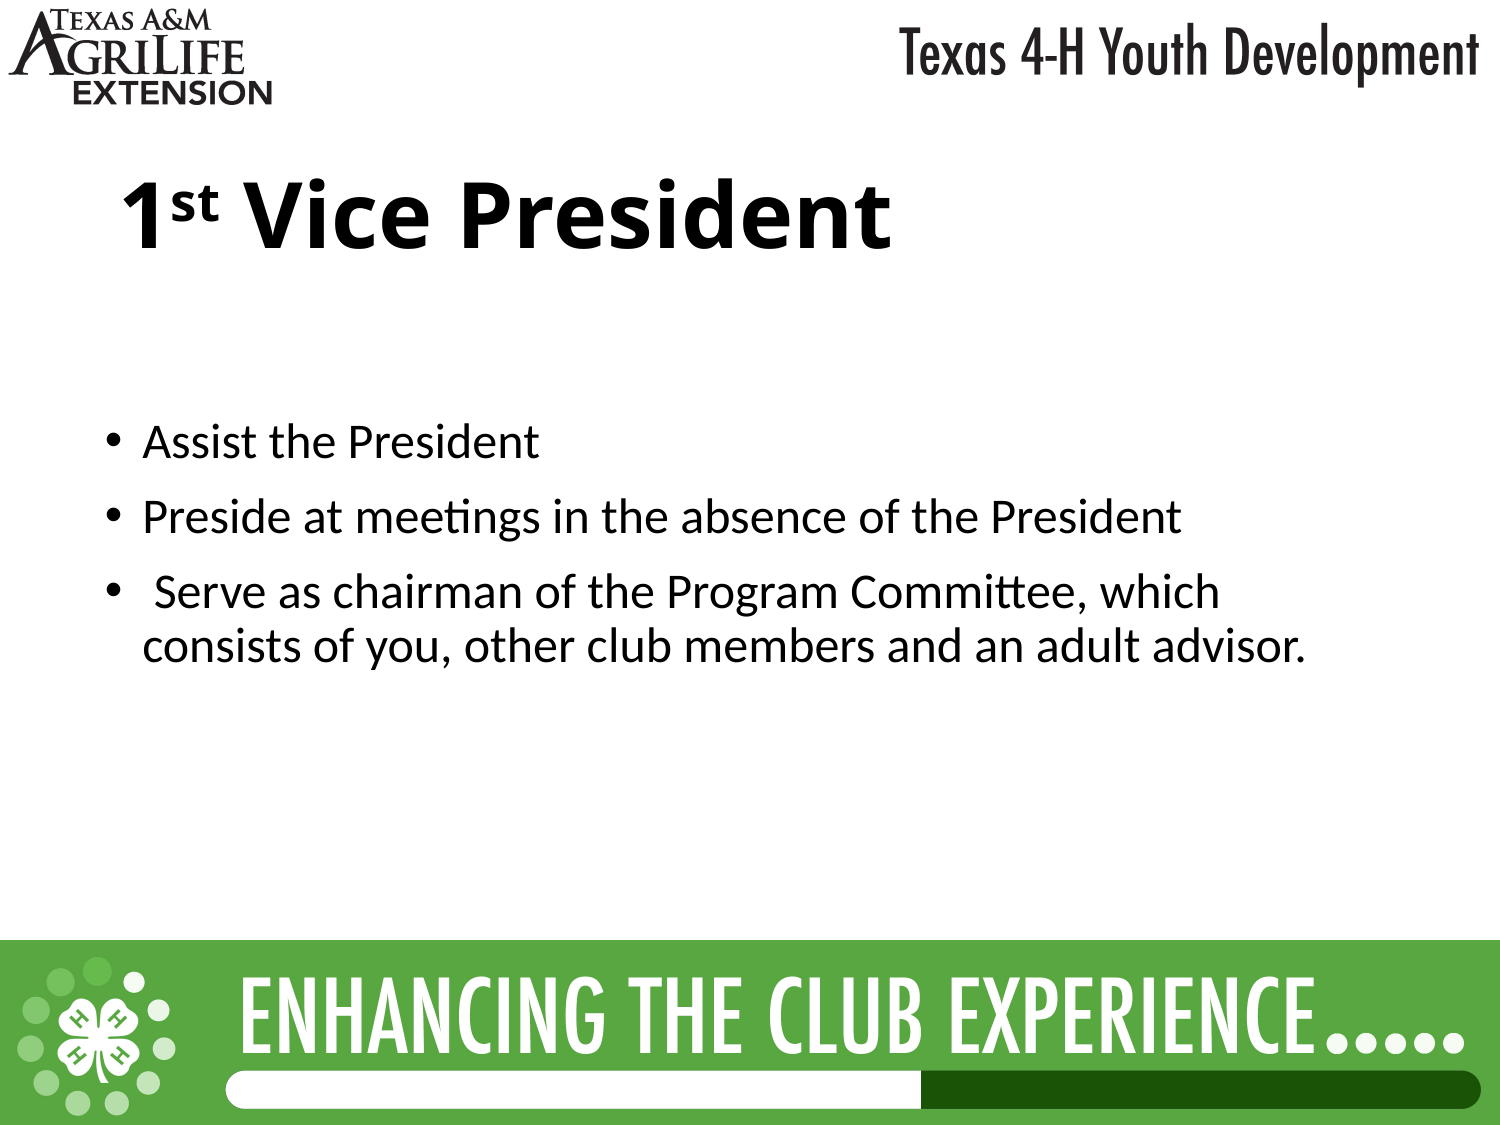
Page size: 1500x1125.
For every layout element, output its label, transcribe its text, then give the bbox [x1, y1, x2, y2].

list Assist the President Preside at meetings in the absence of the President Serve as chairman of the Program Committee, which consists of you, other club members and an adult advisor. [89, 408, 1384, 915]
title 1st Vice President [103, 110, 1397, 328]
picture [0, 0, 1500, 1125]
